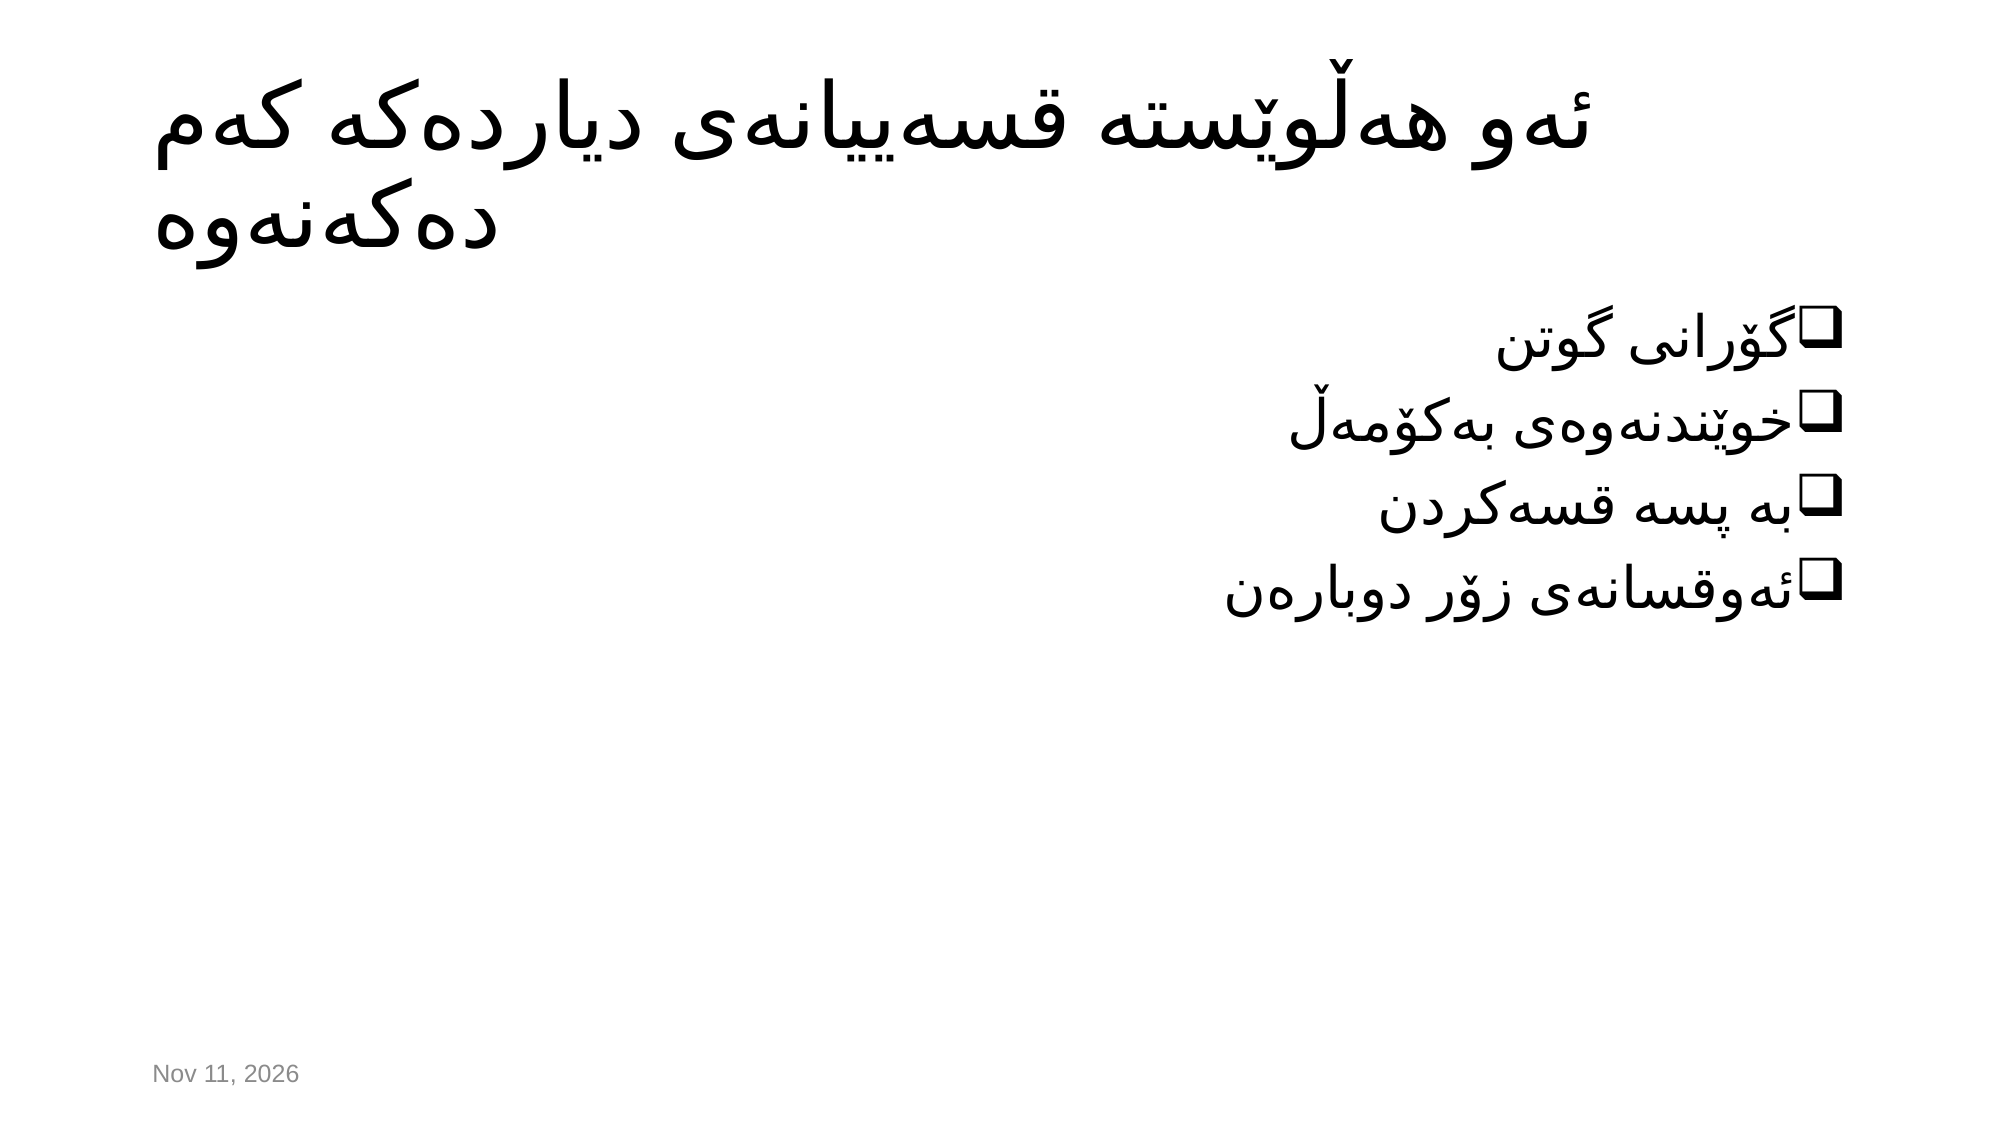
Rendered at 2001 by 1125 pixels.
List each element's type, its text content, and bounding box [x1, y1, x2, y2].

list گۆرانی گوتن خوێندنه‌وه‌ی به‌كۆمه‌ڵ به‌ پسه‌ قسه‌كردن ئه‌وقسانه‌ی زۆر دوباره‌ن [137, 299, 1863, 1014]
slide_number 17-Oct-23 [137, 1042, 588, 1103]
title ئه‌و هه‌ڵوێسته قسه‌ییانه‌ی دیارده‌كه‌ كه‌م ده‌كه‌نه‌وه‌‌ [137, 59, 1863, 278]
